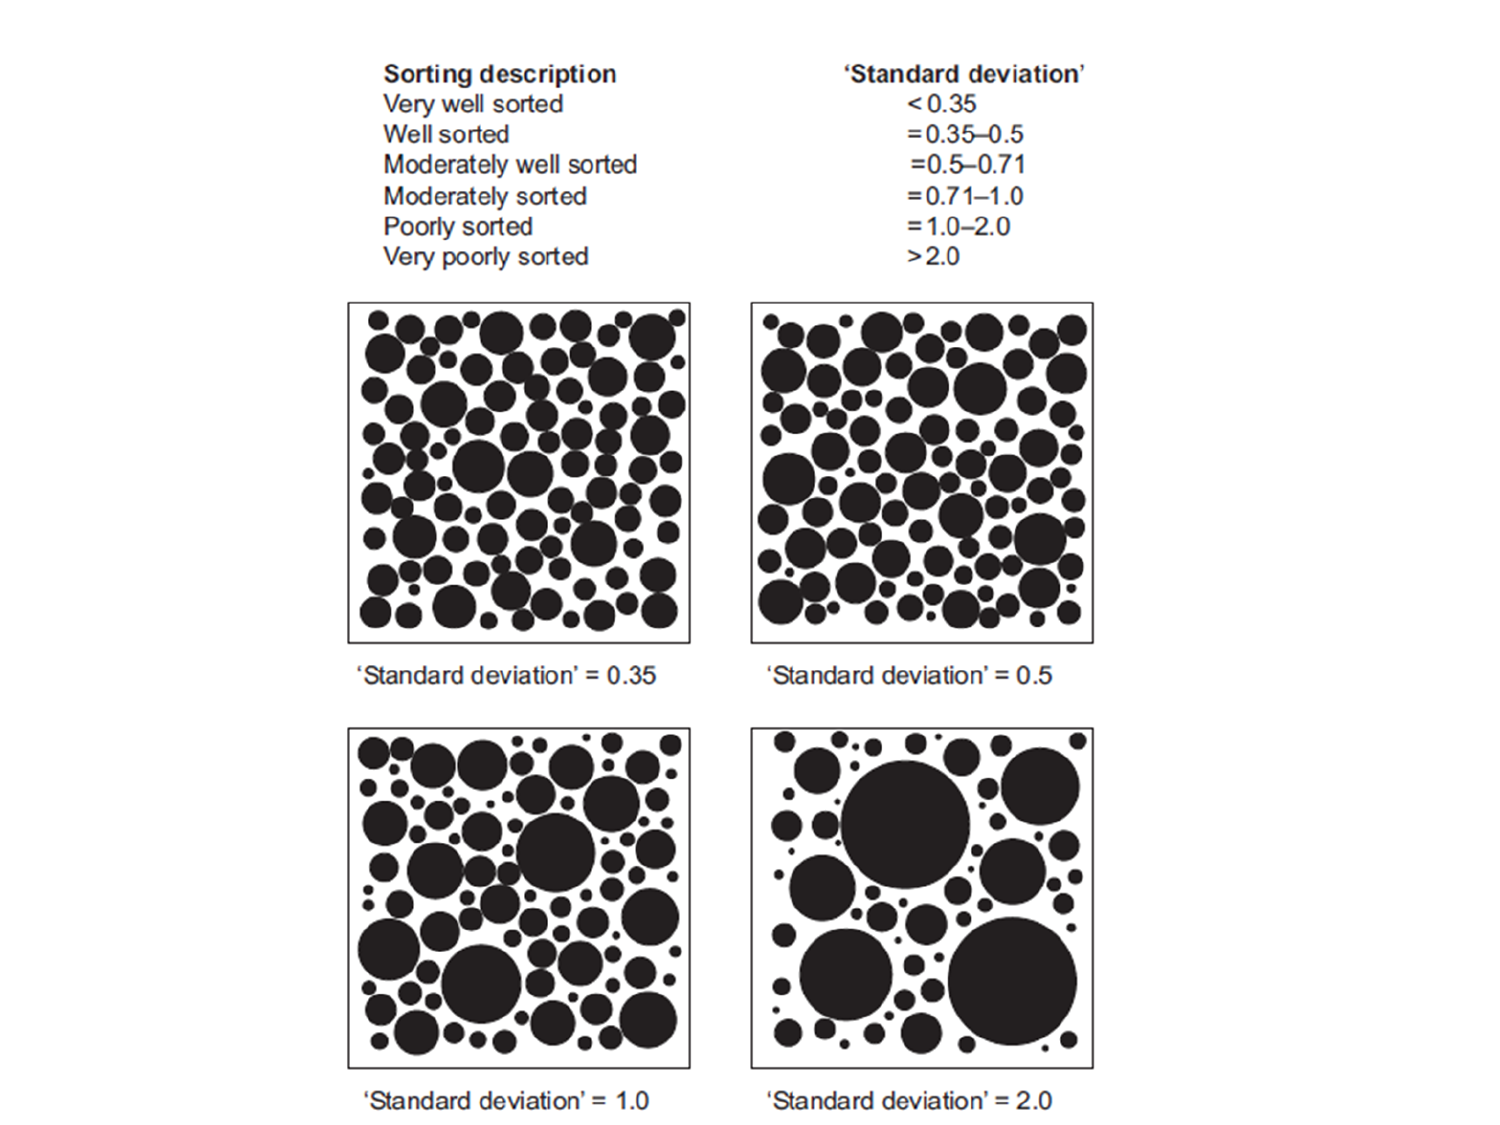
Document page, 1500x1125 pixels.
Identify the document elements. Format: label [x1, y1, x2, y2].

list [324, 45, 1105, 1125]
